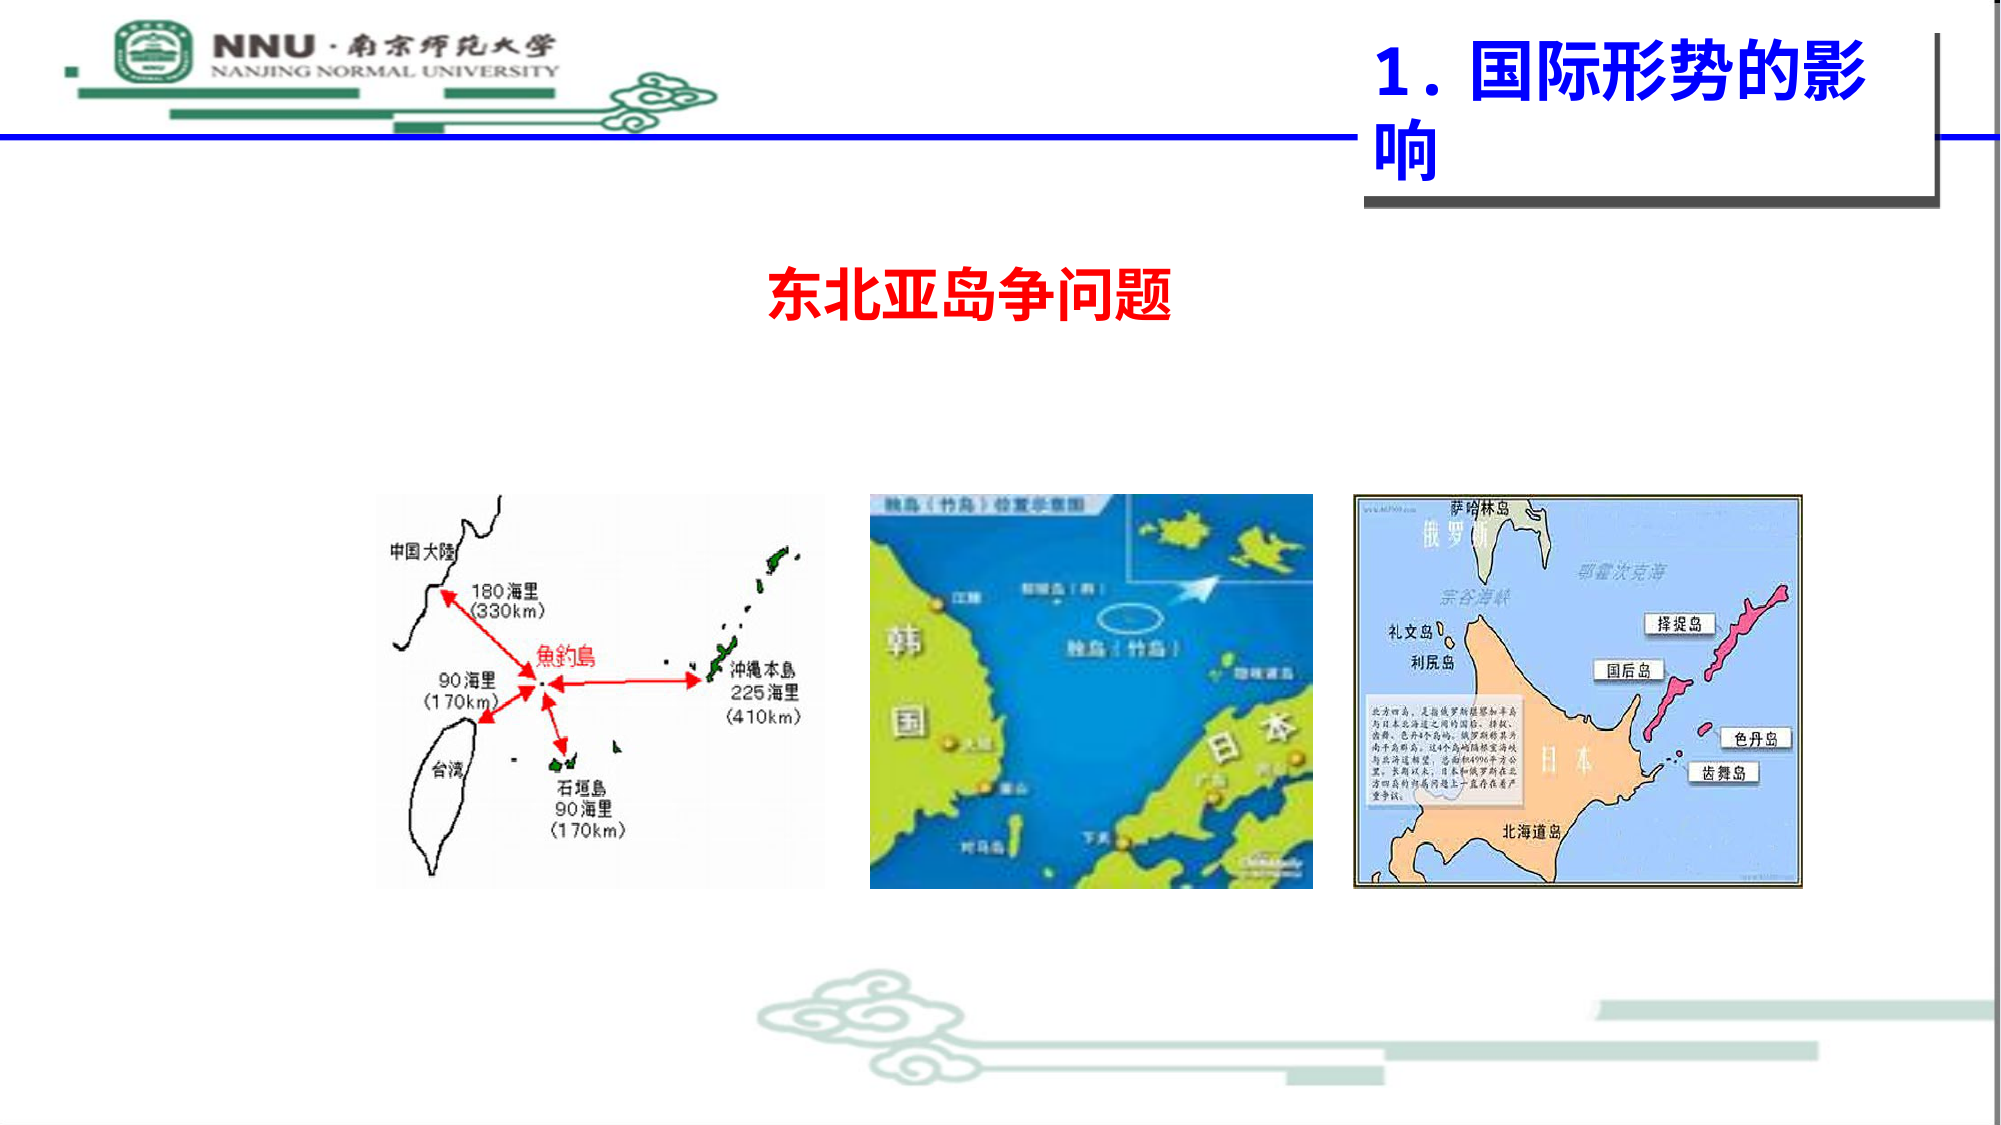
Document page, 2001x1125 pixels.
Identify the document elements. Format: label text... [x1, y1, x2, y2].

text_box 1.国际形势的影响 [1357, 21, 1935, 197]
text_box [376, 494, 1803, 889]
text_box 东北亚岛争问题 [750, 251, 1210, 336]
picture [0, 0, 2001, 1125]
